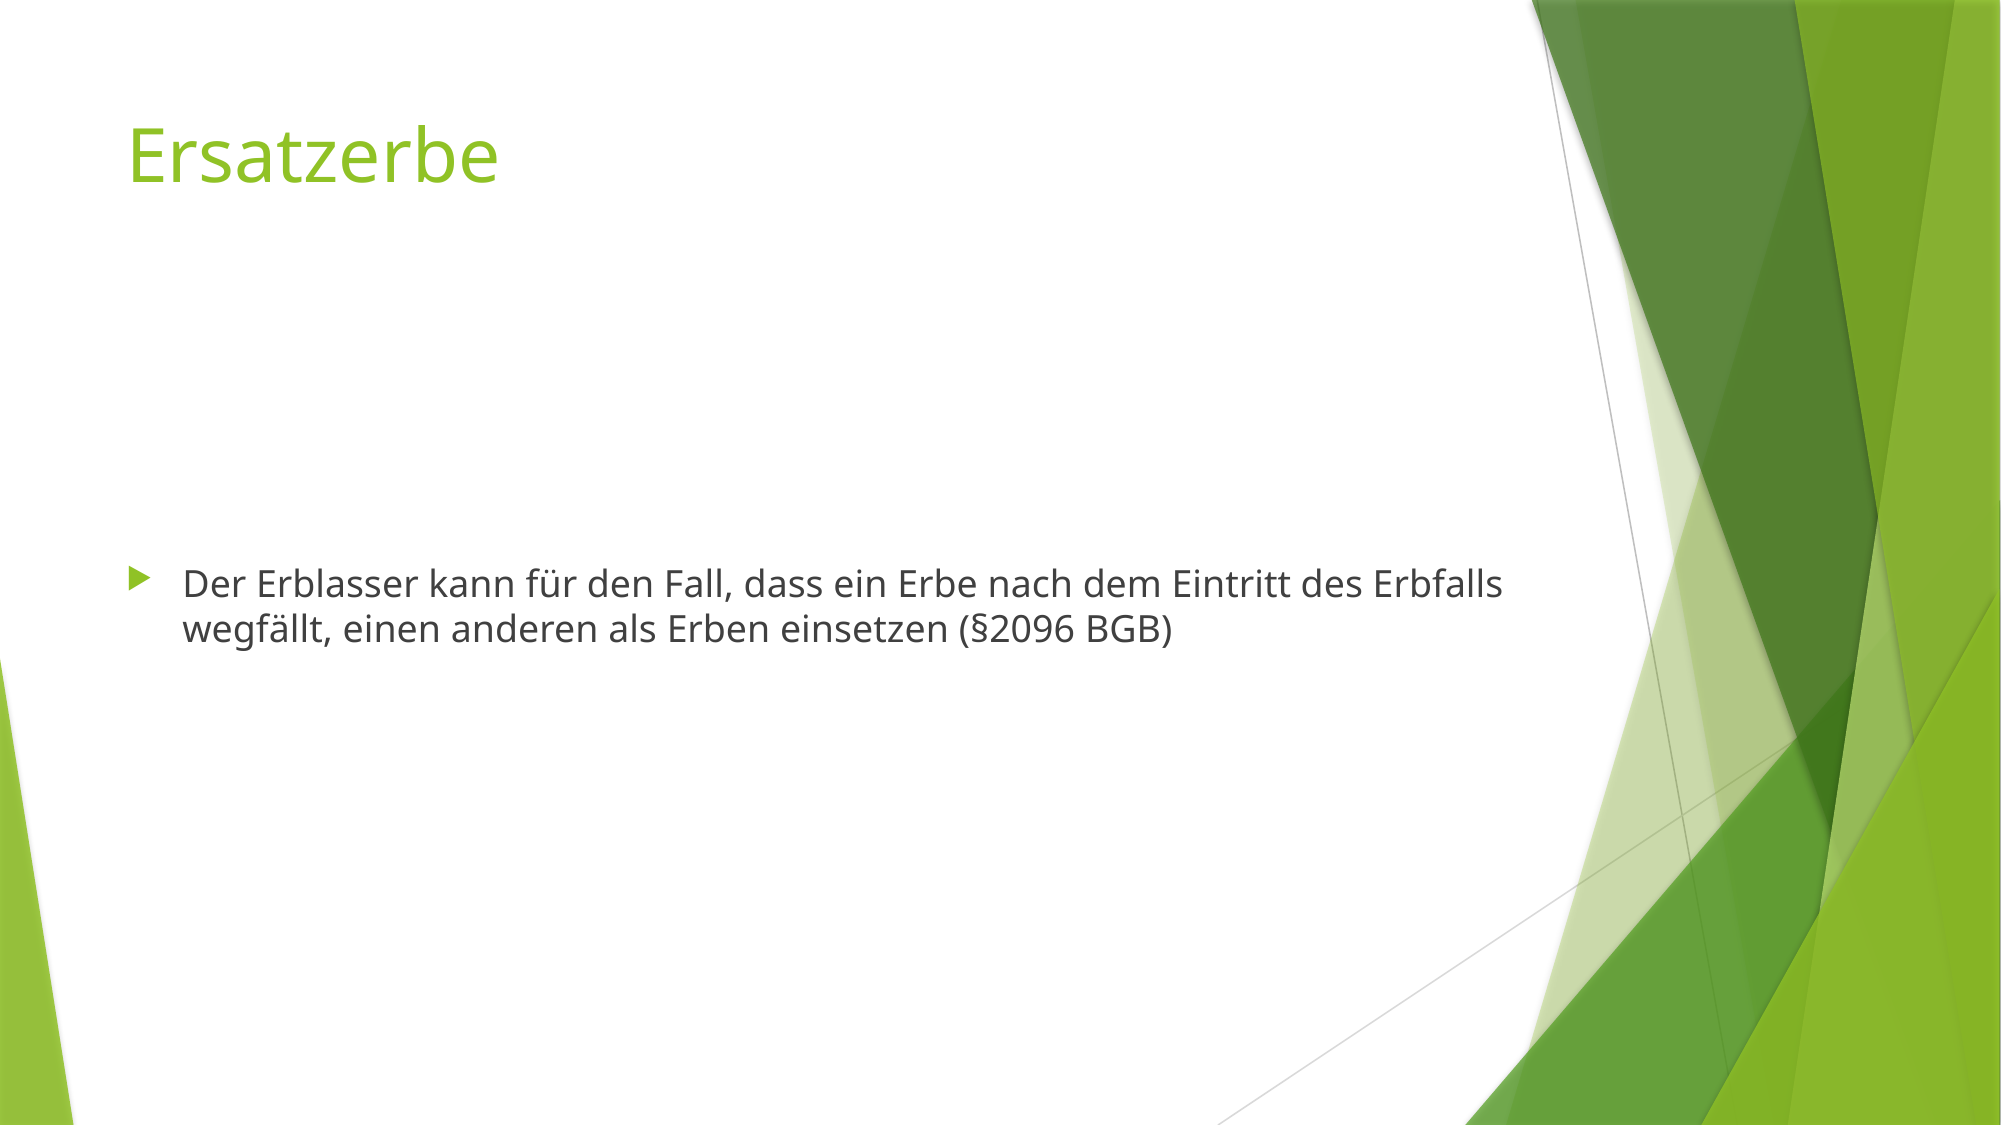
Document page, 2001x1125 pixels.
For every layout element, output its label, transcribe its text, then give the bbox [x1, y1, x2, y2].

title Ersatzerbe [111, 99, 1522, 317]
list Der Erblasser kann für den Fall, dass ein Erbe nach dem Eintritt des Erbfalls wegfällt, einen anderen als Erben einsetzen (§2096 BGB) [111, 354, 1522, 992]
